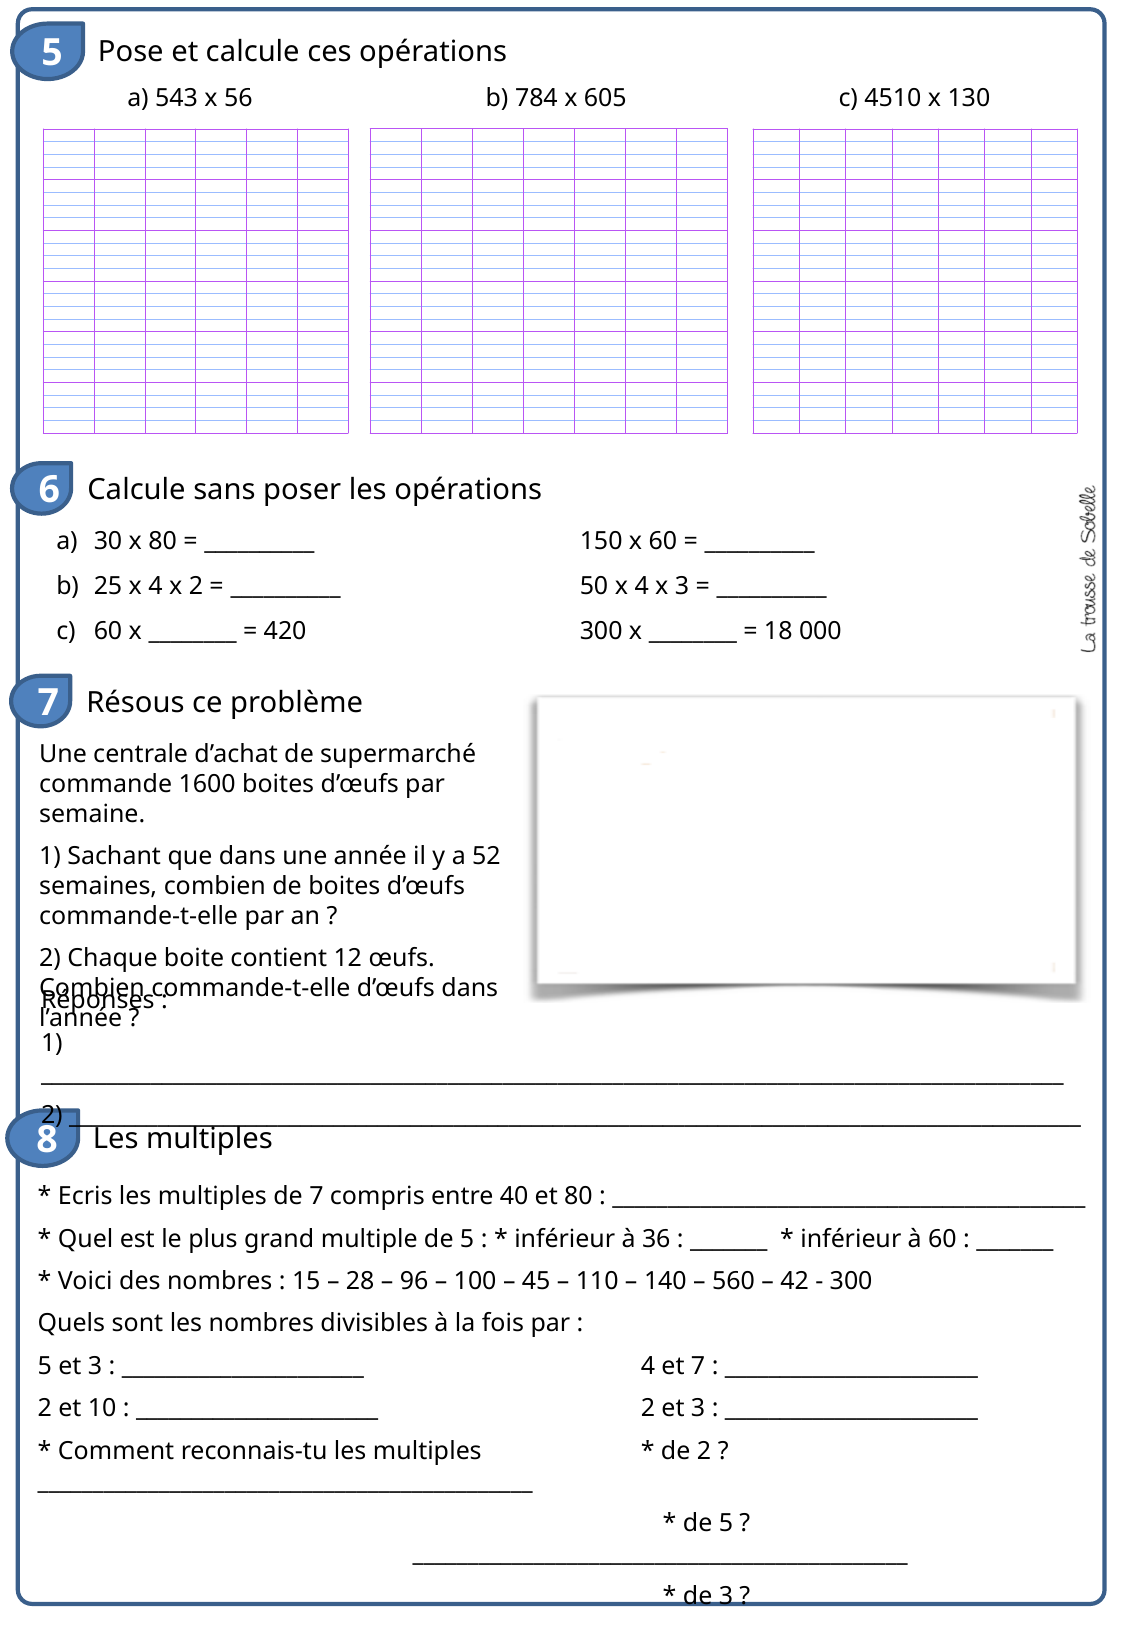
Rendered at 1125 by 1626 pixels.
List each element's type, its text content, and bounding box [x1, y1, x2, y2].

picture [40, 126, 351, 436]
text_box 30 x 80 = __________ 150 x 60 = __________ 25 x 4 x 2 = __________ 50 x 4 x 3 = __________ 60 x ________ = 420 300 x ________ = 18 000 [41, 502, 1064, 653]
text_box 7 [22, 670, 59, 731]
text_box [60, 461, 74, 502]
picture [367, 125, 731, 435]
text_box Calcule sans poser les opérations [72, 463, 640, 502]
text_box * Ecris les multiples de 7 compris entre 40 et 80 : ___________________________________________ * Quel est le plus grand multiple de 5 : * inférieur à 36 : _______ * inférieur à 60 : _______ * Voici des nombres : 15 – 28 – 96 – 100 – 45 – 110 – 140 – 560 – 42 - 300 Quels sont les nombres divisibles à la fois par : 5 et 3 : ______________________ 4 et 7 : _______________________ 2 et 10 : ______________________ 2 et 3 : _______________________ * Comment reconnais-tu les multiples * de 2 ? _____________________________________________ * de 5 ? _____________________________________________ * de 3 ?______________________________________________ * de 0 ?______________________________________________ [22, 1172, 1112, 1625]
text_box a) 543 x 56 [89, 74, 297, 119]
text_box 8 [0, 1107, 97, 1168]
text_box Les multiples [97, 1136, 646, 1162]
text_box Résous ce problème [71, 675, 639, 726]
picture [750, 126, 1080, 435]
text_box [15, 505, 1107, 1603]
text_box [9, 466, 23, 511]
text_box [15, 7, 1107, 547]
picture [523, 694, 1091, 1004]
text_box c) 4510 x 130 [823, 74, 1006, 119]
text_box Réponses : 1) _____________________________________________________________________________________________ 2) ____________________________________________________________________________________________ [26, 976, 1099, 1136]
text_box [9, 678, 22, 724]
text_box b) 784 x 605 [470, 74, 642, 119]
text_box [59, 673, 72, 724]
text_box 6 [23, 458, 60, 518]
text_box 5 [2, 21, 102, 81]
text_box Pose et calcule ces opérations [102, 24, 651, 75]
text_box Une centrale d’achat de supermarché commande 1600 boites d’œufs par semaine. 1) Sachant que dans une année il y a 52 semaines, combien de boites d’œufs commande-t-elle par an ? 2) Chaque boite contient 12 œufs. Combien commande-t-elle d’œufs dans l’année ? [24, 729, 518, 1040]
picture [990, 474, 1125, 666]
